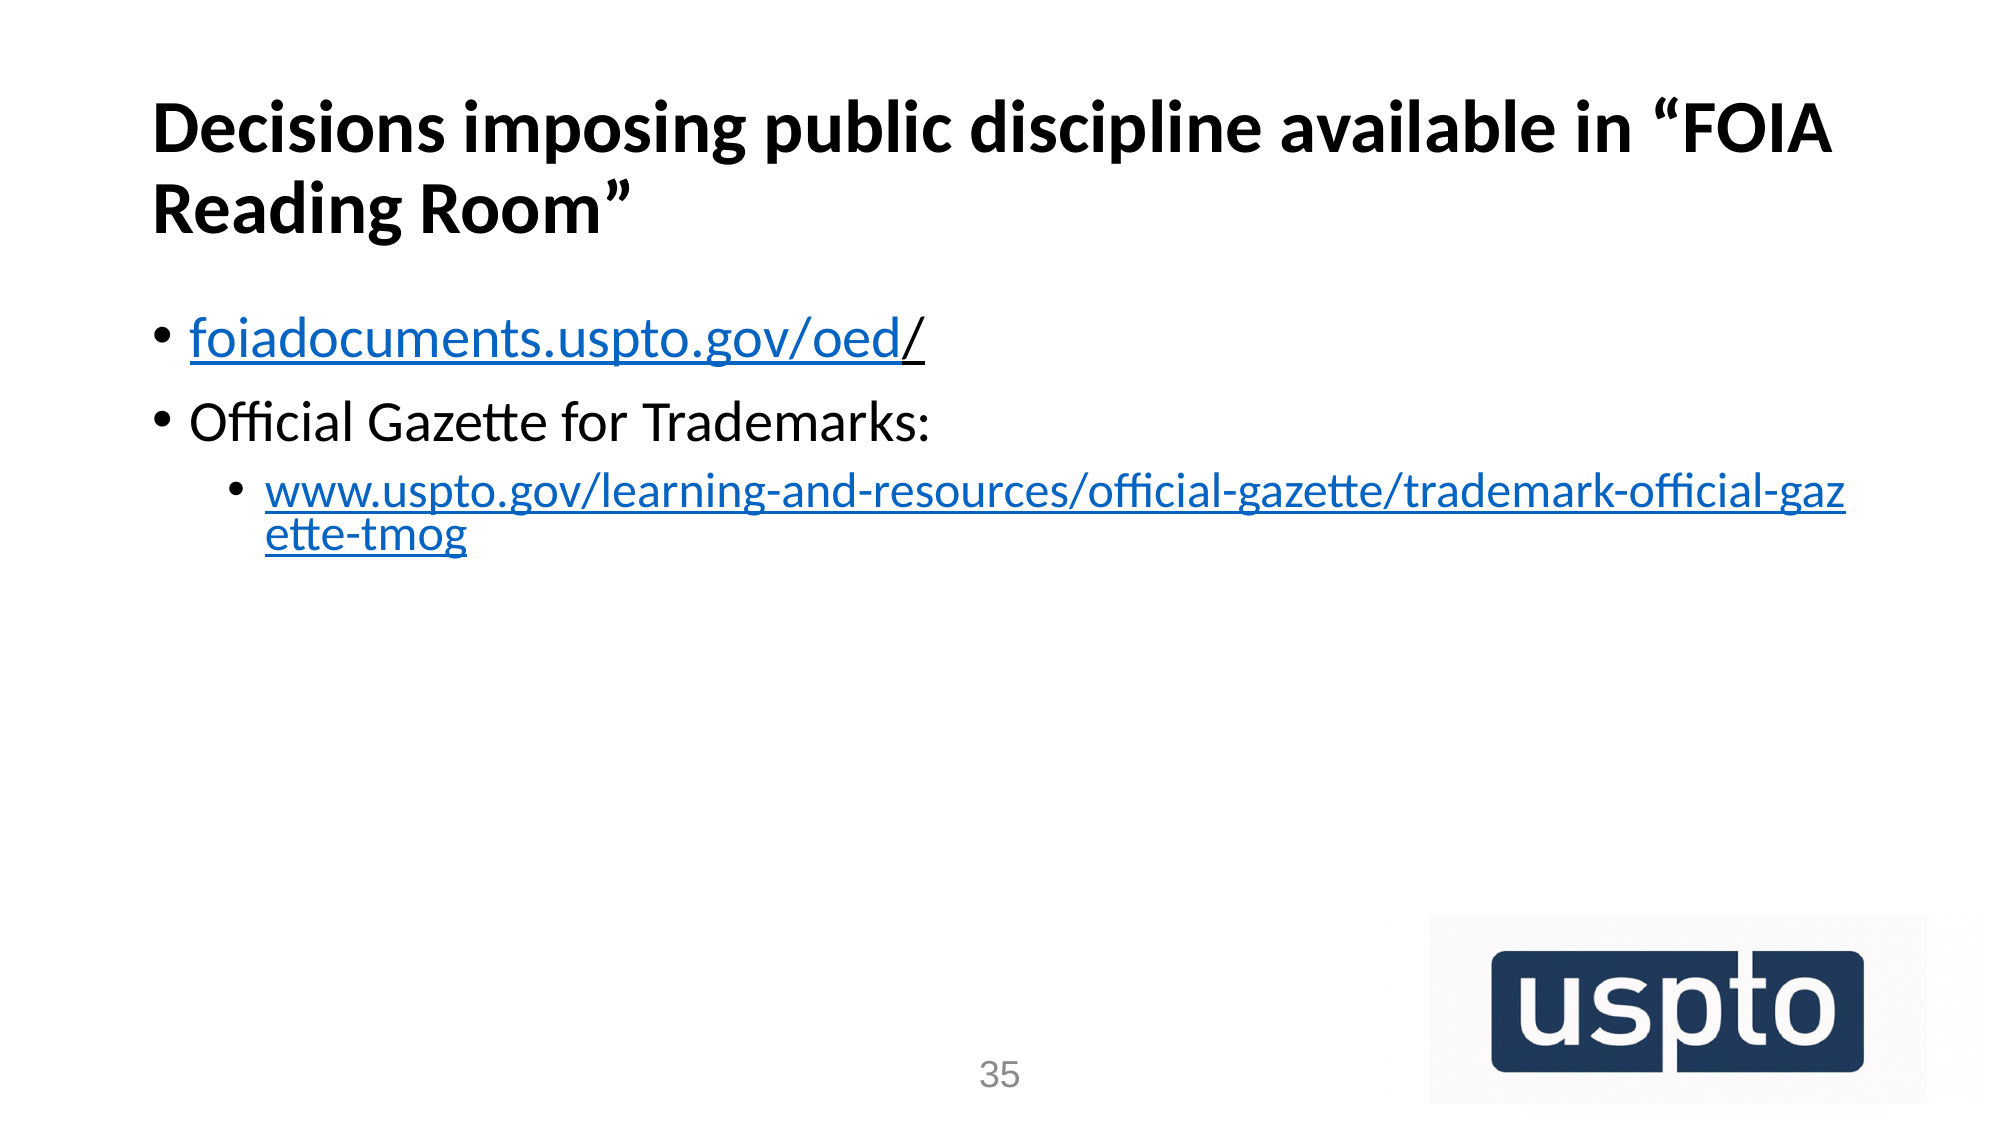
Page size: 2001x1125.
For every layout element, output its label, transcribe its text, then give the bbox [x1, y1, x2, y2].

slide_number 35 [774, 1042, 1225, 1103]
list foiadocuments.uspto.gov/oed/ Official Gazette for Trademarks: www.uspto.gov/learning-and-resources/official-gazette/trademark-official-gazette-tmog [137, 299, 1863, 961]
title Decisions imposing public discipline available in “FOIA Reading Room” [137, 59, 1863, 278]
picture [1377, 914, 1979, 1115]
